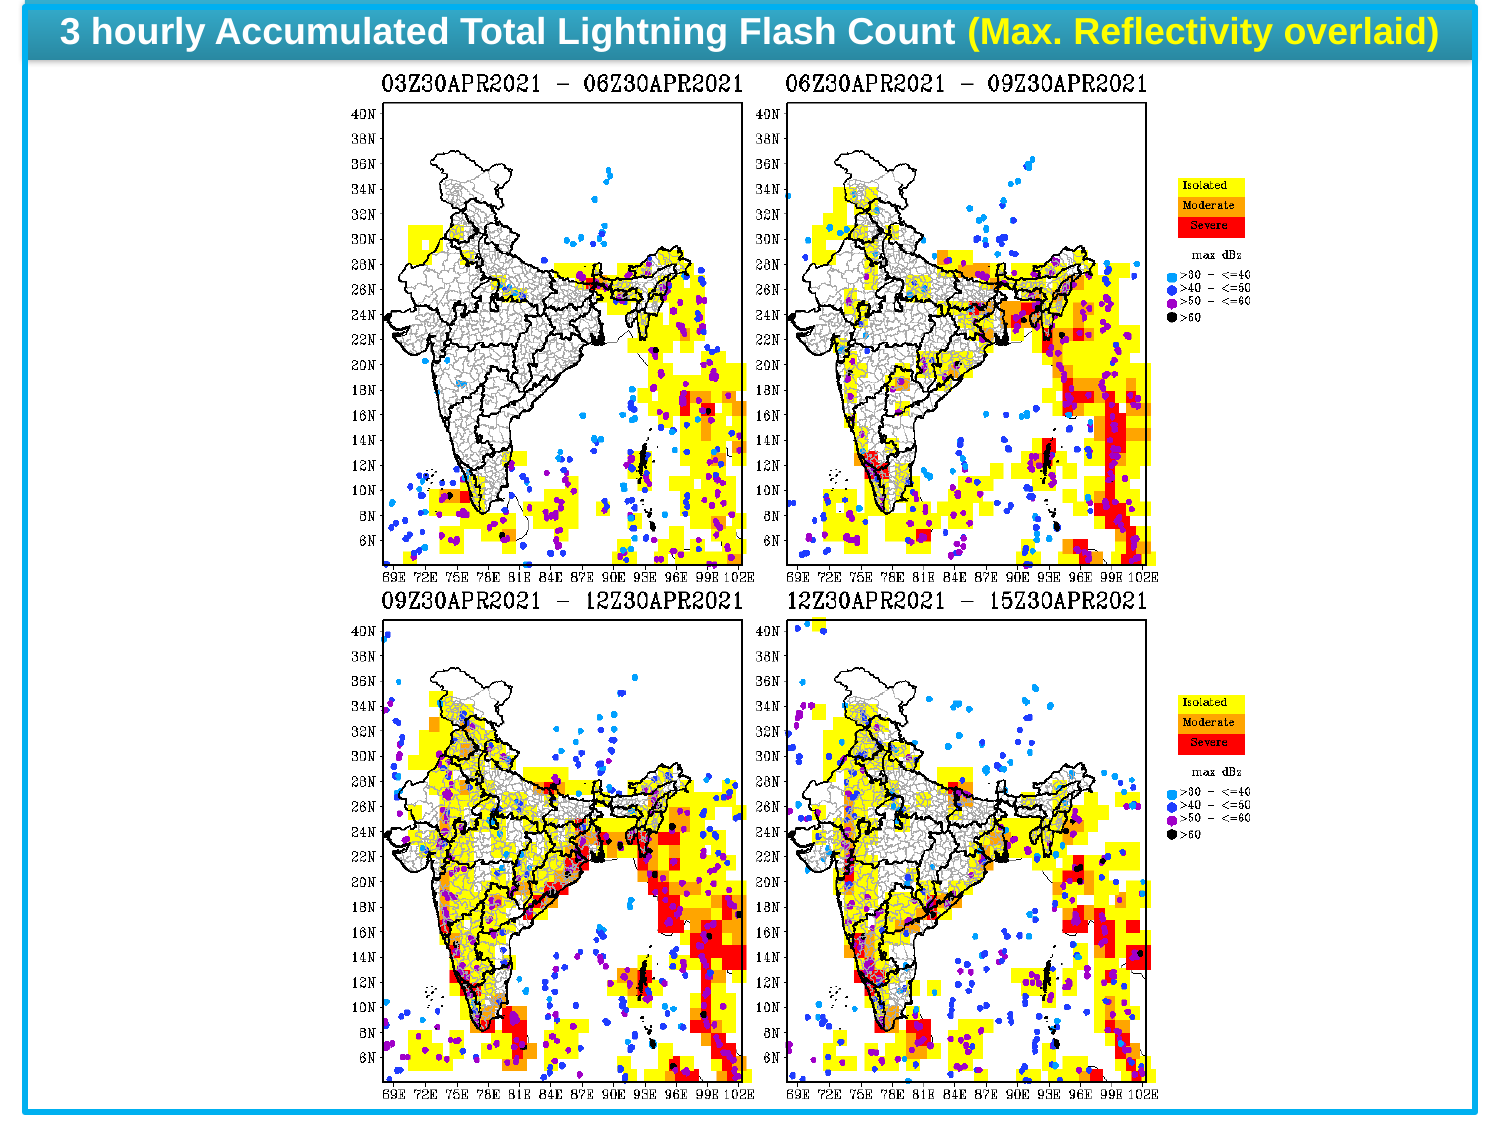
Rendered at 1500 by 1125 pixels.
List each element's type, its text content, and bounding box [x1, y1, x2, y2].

picture [350, 74, 1251, 1100]
text_box 3 hourly Accumulated Total Lightning Flash Count (Max. Reflectivity overlaid) [24, 0, 1475, 5]
text_box [23, 5, 1477, 1114]
